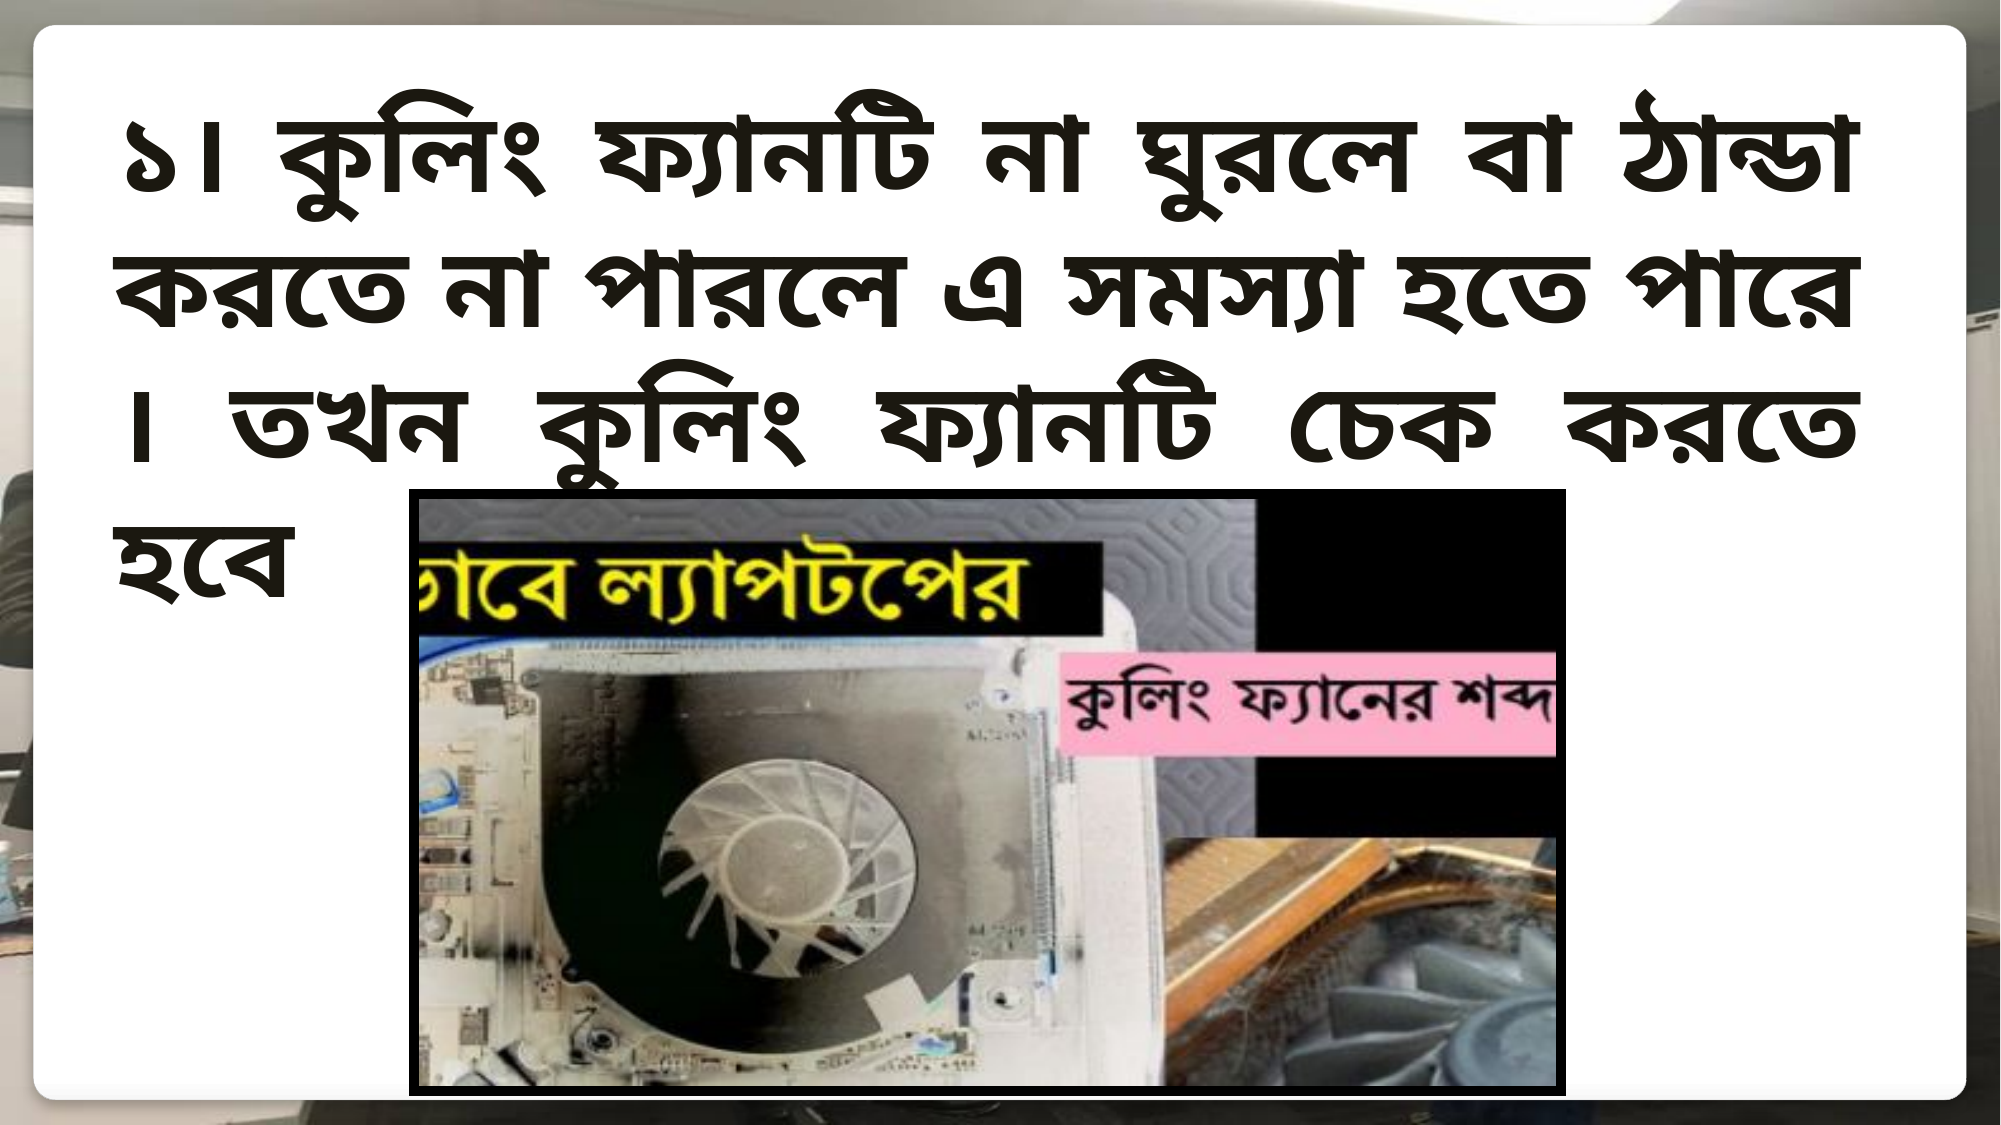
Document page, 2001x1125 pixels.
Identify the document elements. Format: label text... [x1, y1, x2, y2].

text_box ১। কুলিং ফ্যানটি না ঘুরলে বা ঠান্ডা করতে না পারলে এ সমস্যা হতে পারে । তখন কুলিং ফ্যানটি চেক করতে হবে [99, 72, 1875, 628]
picture [0, 0, 2001, 1125]
